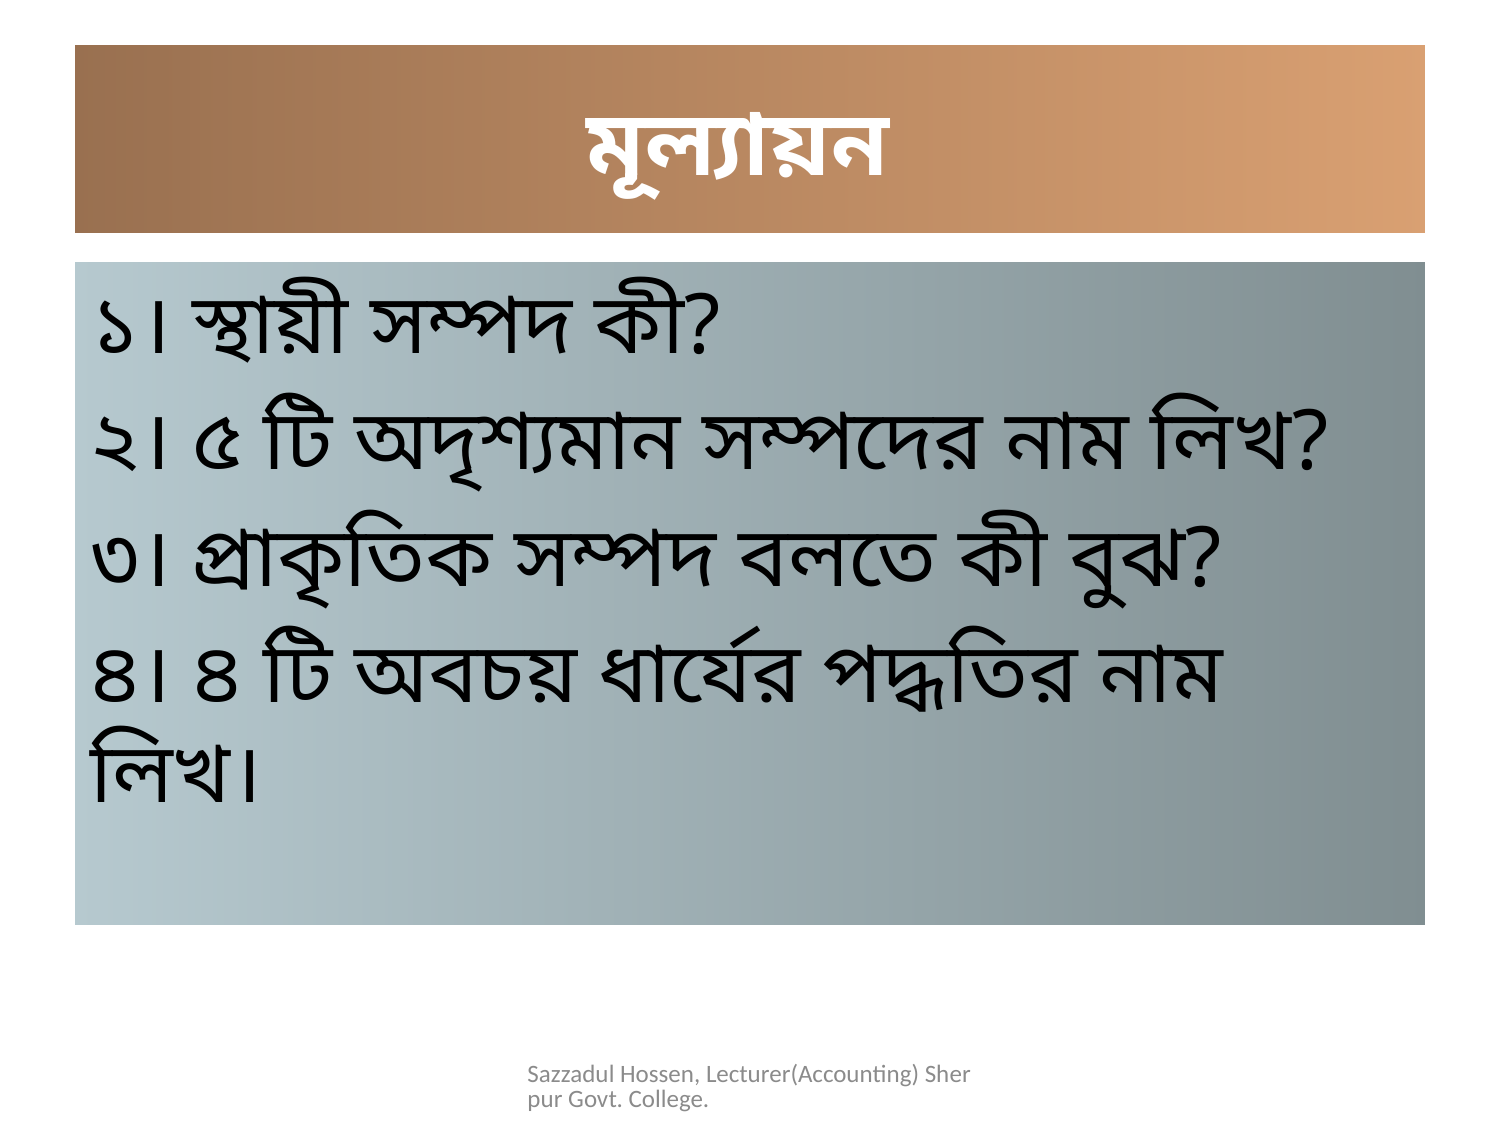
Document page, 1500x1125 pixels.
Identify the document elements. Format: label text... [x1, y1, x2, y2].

footer Sazzadul Hossen, Lecturer(Accounting) Sherpur Govt. College. [512, 1042, 988, 1103]
list ১। স্থায়ী সম্পদ কী? ২। ৫ টি অদৃশ্যমান সম্পদের নাম লিখ? ৩। প্রাকৃতিক সম্পদ বলতে কী বুঝ? ৪। ৪ টি অবচয় ধার্যের পদ্ধতির নাম লিখ। [75, 262, 1425, 925]
title মূল্যায়ন [75, 45, 1425, 233]
